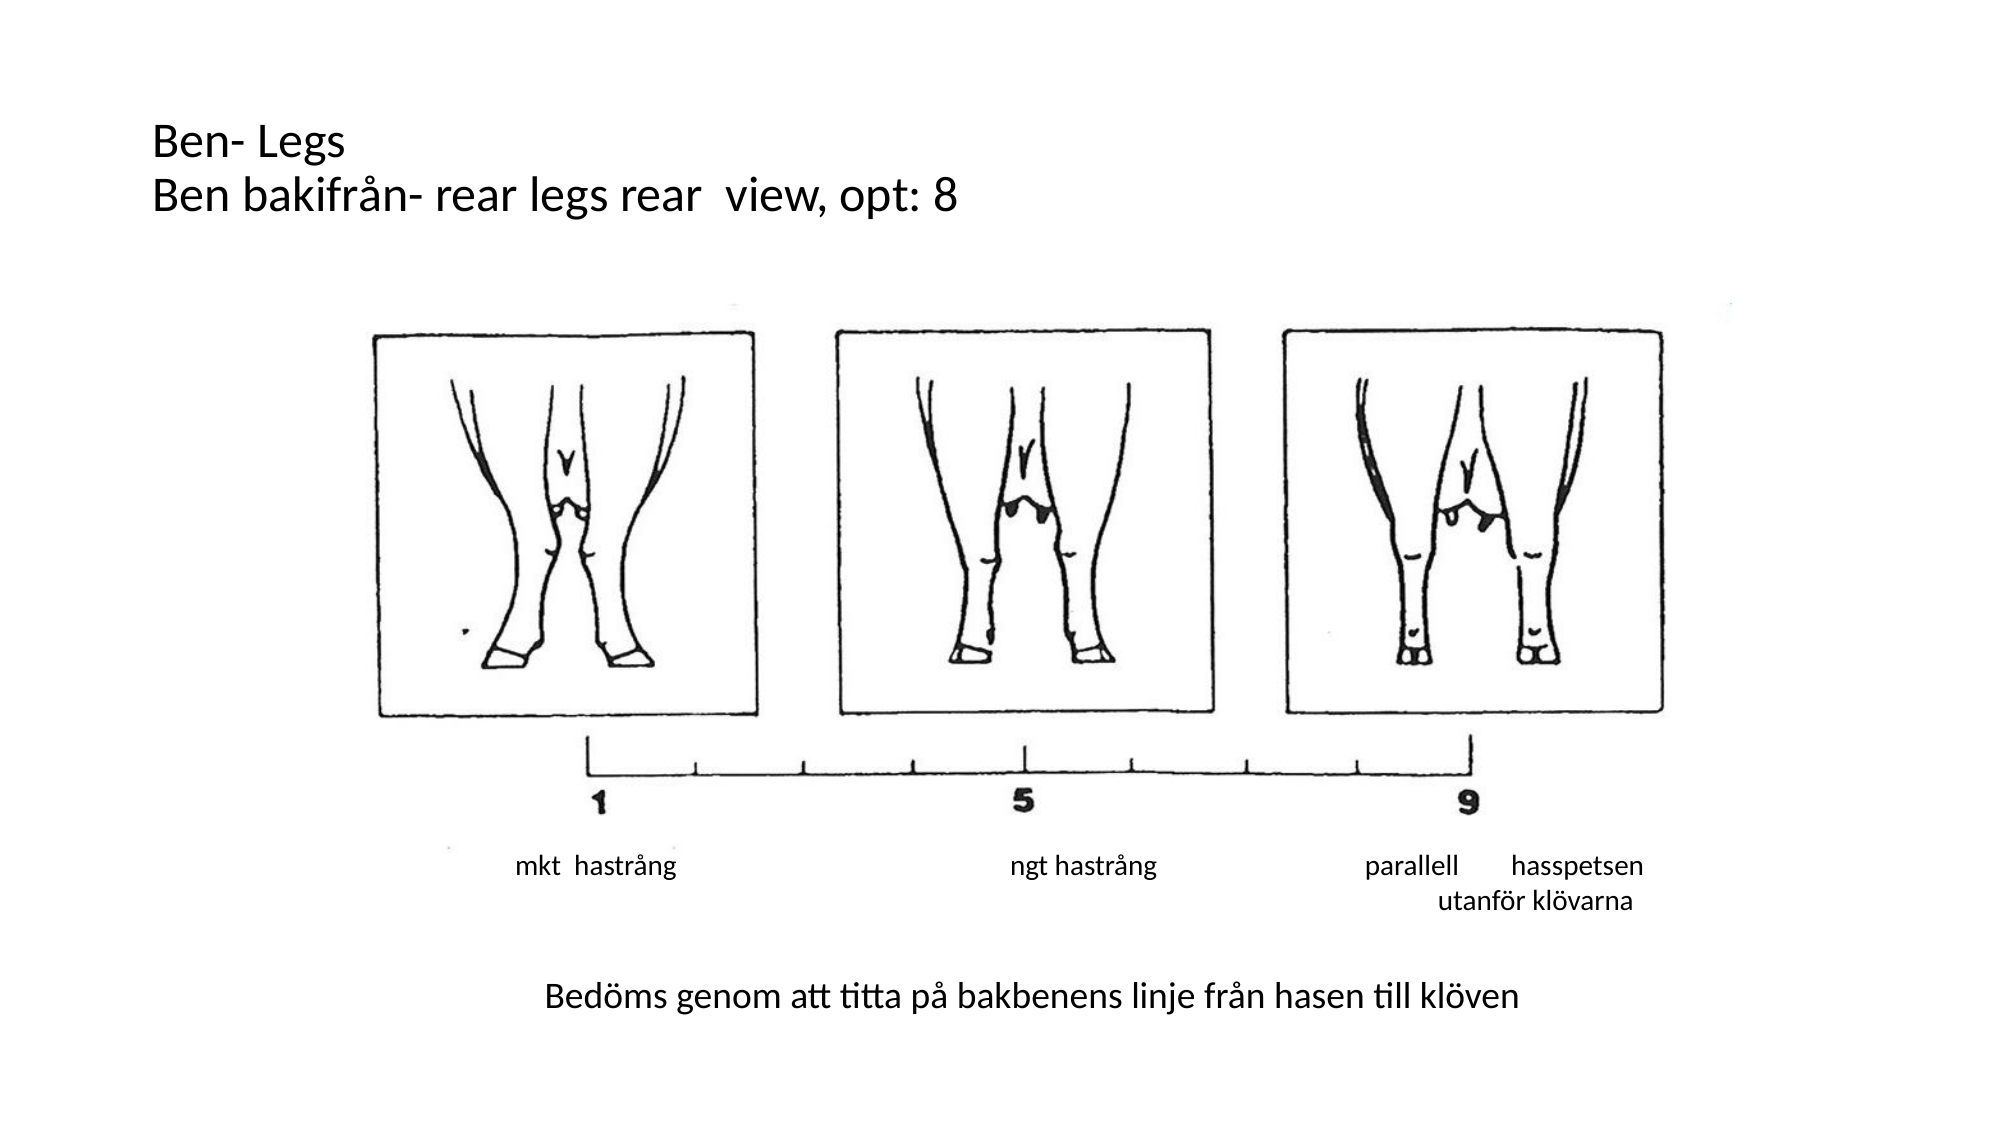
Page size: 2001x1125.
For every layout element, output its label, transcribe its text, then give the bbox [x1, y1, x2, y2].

text_box mkt hastrång ngt hastrång parallell hasspetsen utanför klövarna [383, 883, 1683, 959]
picture [325, 303, 1732, 883]
title Ben- Legs Ben bakifrån- rear legs rear view, opt: 8 [137, 59, 1863, 278]
text_box Bedöms genom att titta på bakbenens linje från hasen till klöven [518, 964, 1548, 1024]
